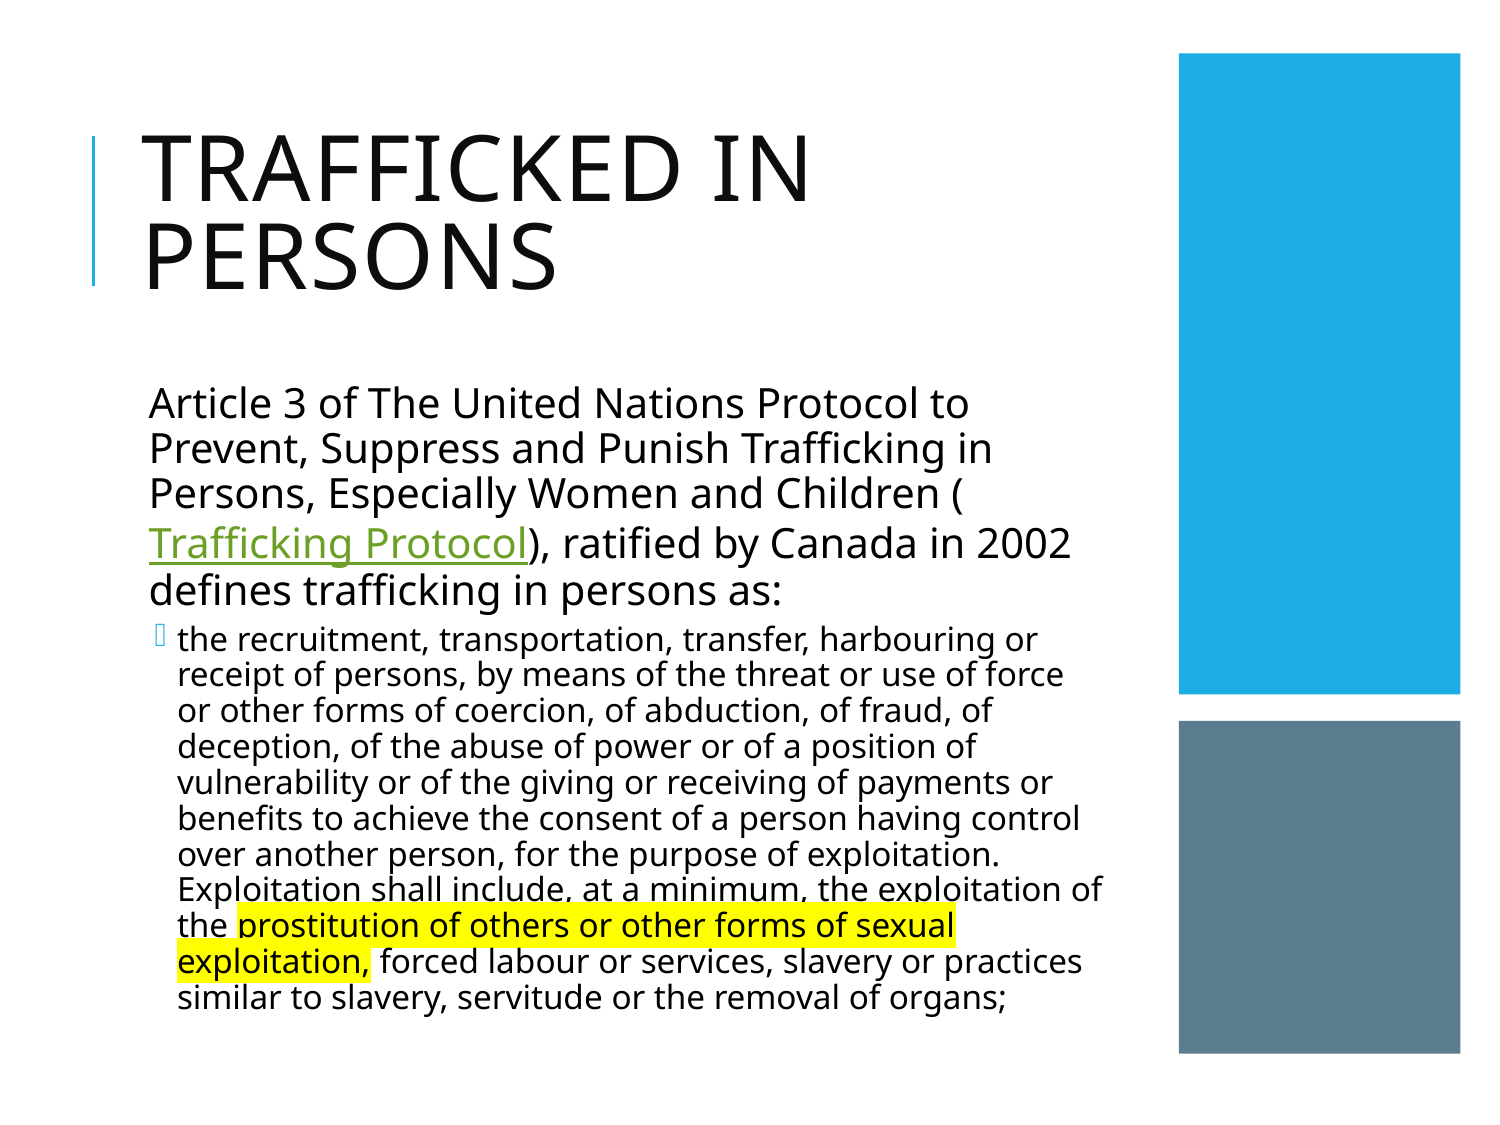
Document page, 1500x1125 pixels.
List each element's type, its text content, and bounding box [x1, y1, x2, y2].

list Article 3 of The United Nations Protocol to Prevent, Suppress and Punish Trafficking in Persons, Especially Women and Children (Trafficking Protocol), ratified by Canada in 2002 defines trafficking in persons as: the recruitment, transportation, transfer, harbouring or receipt of persons, by means of the threat or use of force or other forms of coercion, of abduction, of fraud, of deception, of the abuse of power or of a position of vulnerability or of the giving or receiving of payments or benefits to achieve the consent of a person having control over another person, for the purpose of exploitation. Exploitation shall include, at a minimum, the exploitation of the prostitution of others or other forms of sexual exploitation, forced labour or services, slavery or practices similar to slavery, servitude or the removal of organs; [126, 375, 1113, 1035]
title Trafficked in persons [126, 96, 1113, 342]
text_box [1178, 52, 1462, 696]
text_box [1178, 720, 1462, 1055]
